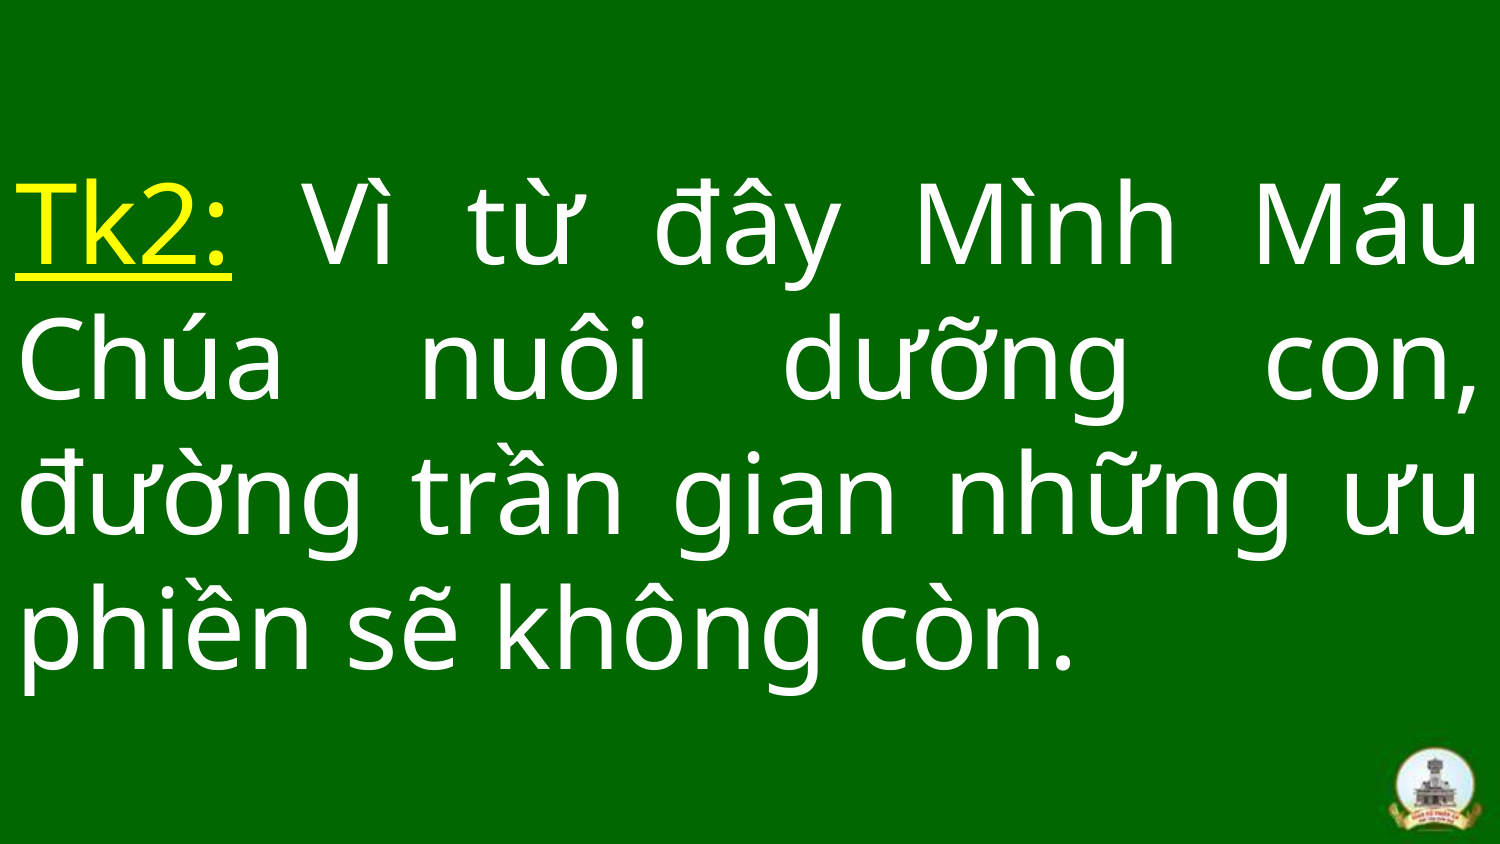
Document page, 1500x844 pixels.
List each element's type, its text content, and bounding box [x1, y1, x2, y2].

title Tk2: Vì từ đây Mình Máu Chúa nuôi dưỡng con, đường trần gian những ưu phiền sẽ không còn. [0, 0, 1500, 844]
